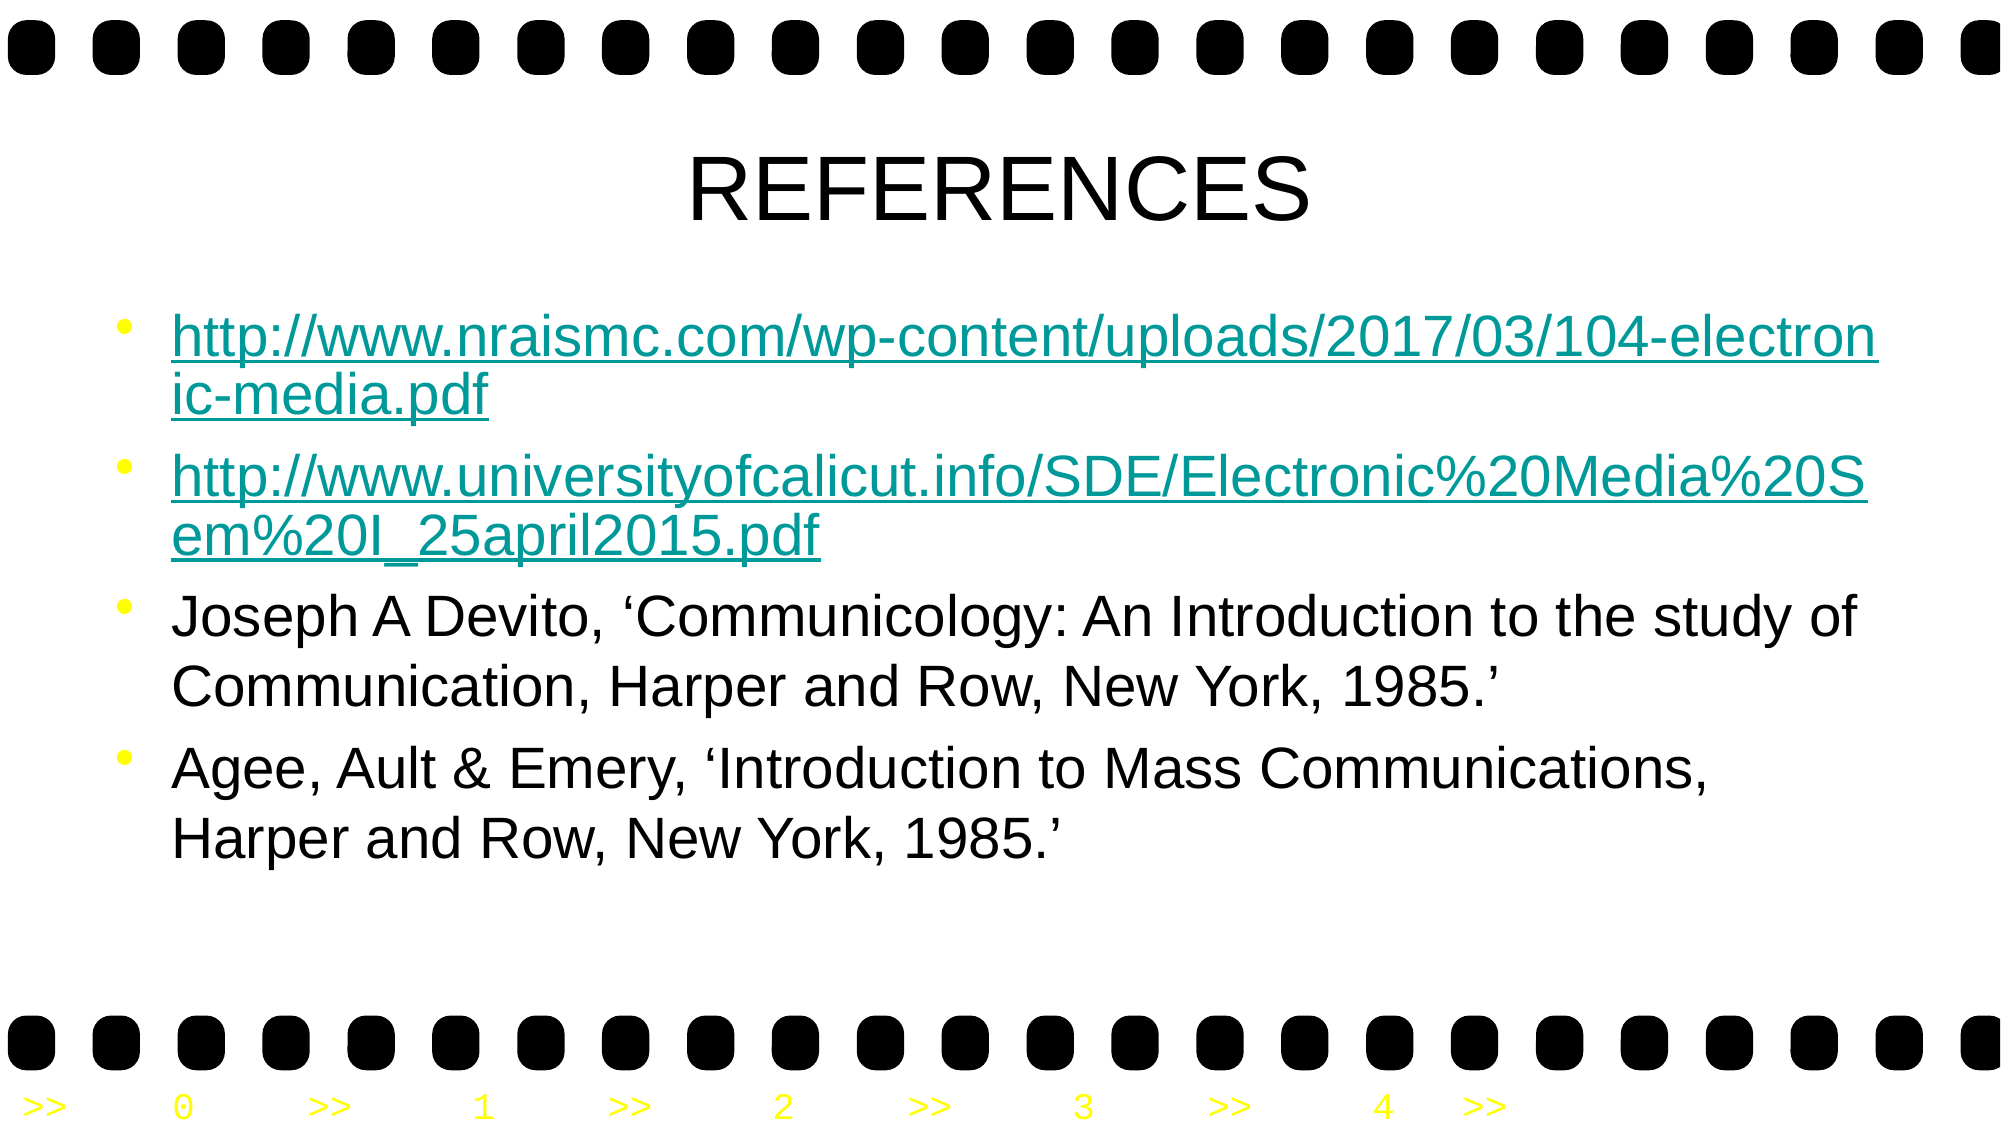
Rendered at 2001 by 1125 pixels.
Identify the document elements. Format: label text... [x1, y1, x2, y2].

title REFERENCES [99, 90, 1900, 278]
list http://www.nraismc.com/wp-content/uploads/2017/03/104-electronic-media.pdf http://www.universityofcalicut.info/SDE/Electronic%20Media%20Sem%20I_25april2015.pdf Joseph A Devito, ‘Communicology: An Introduction to the study of Communication, Harper and Row, New York, 1985.’ Agee, Ault & Emery, ‘Introduction to Mass Communications, Harper and Row, New York, 1985.’ [99, 290, 1900, 1005]
